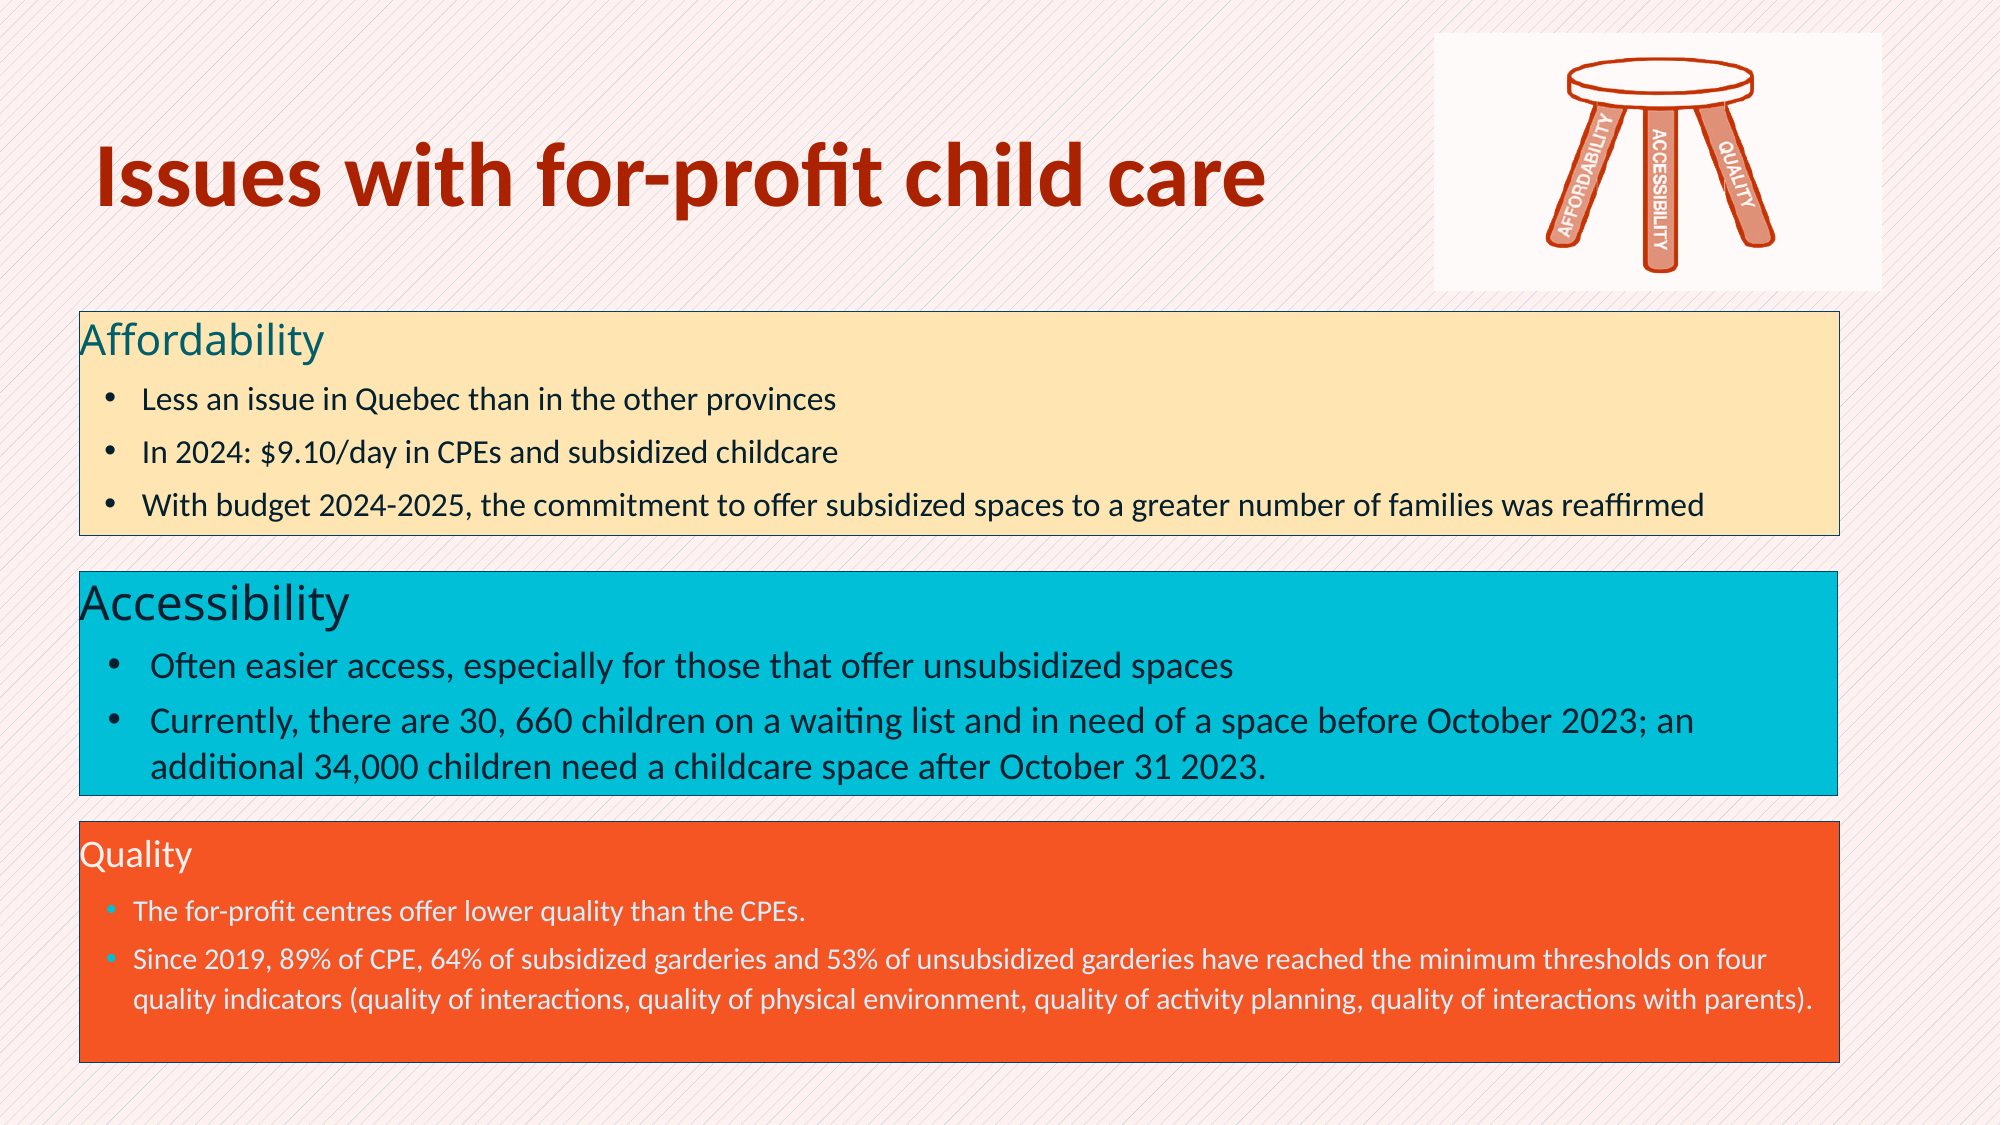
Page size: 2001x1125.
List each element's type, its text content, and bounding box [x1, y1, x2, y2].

list Accessibility Often easier access, especially for those that offer unsubsidized spaces Currently, there are 30, 660 children on a waiting list and in need of a space before October 2023; an additional 34,000 children need a childcare space after October 31 2023. [79, 571, 1838, 796]
list Affordability Less an issue in Quebec than in the other provinces In 2024: $9.10/day in CPEs and subsidized childcare With budget 2024-2025, the commitment to offer subsidized spaces to a greater number of families was reaffirmed [79, 311, 1840, 536]
title Issues with for-profit child care [79, 95, 1397, 259]
picture [1434, 33, 1882, 291]
text_box Quality The for-profit centres offer lower quality than the CPEs. Since 2019, 89% of CPE, 64% of subsidized garderies and 53% of unsubsidized garderies have reached the minimum thresholds on four quality indicators (quality of interactions, quality of physical environment, quality of activity planning, quality of interactions with parents). [79, 821, 1840, 1063]
